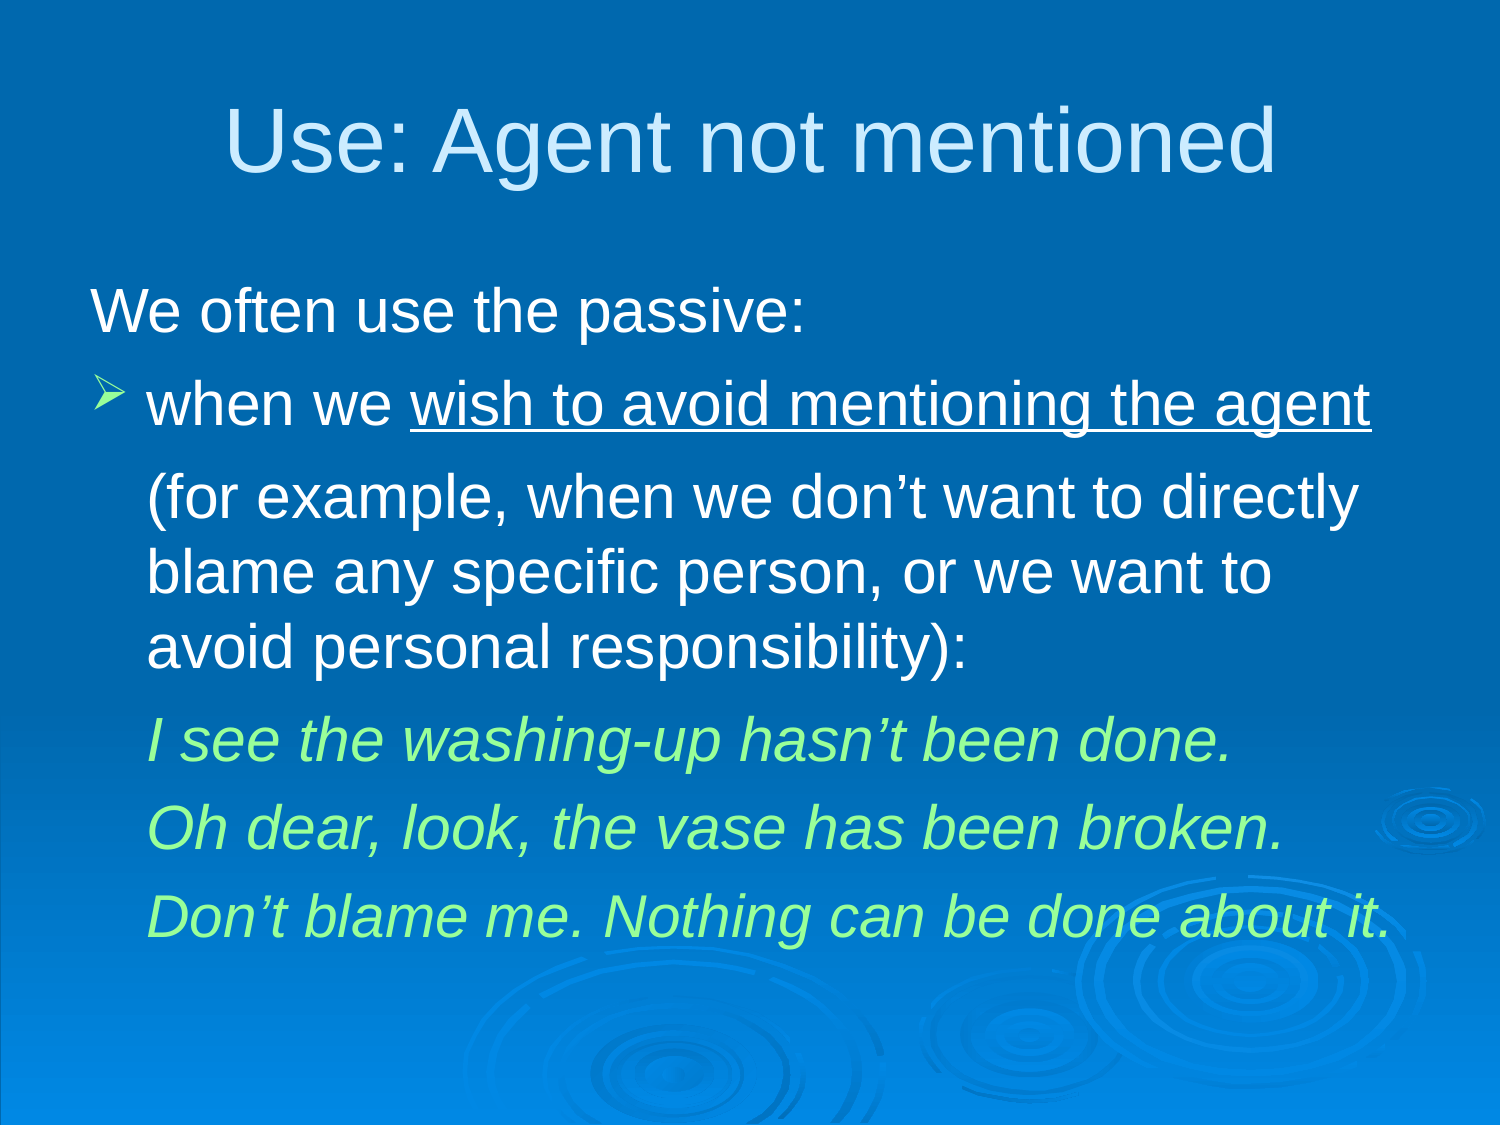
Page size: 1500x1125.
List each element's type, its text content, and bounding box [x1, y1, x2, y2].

list We often use the passive: when we wish to avoid mentioning the agent (for example, when we don’t want to directly blame any specific person, or we want to avoid personal responsibility): I see the washing-up hasn’t been done. Oh dear, look, the vase has been broken. Don’t blame me. Nothing can be done about it. [74, 262, 1426, 1006]
title Use: Agent not mentioned [76, 42, 1428, 230]
